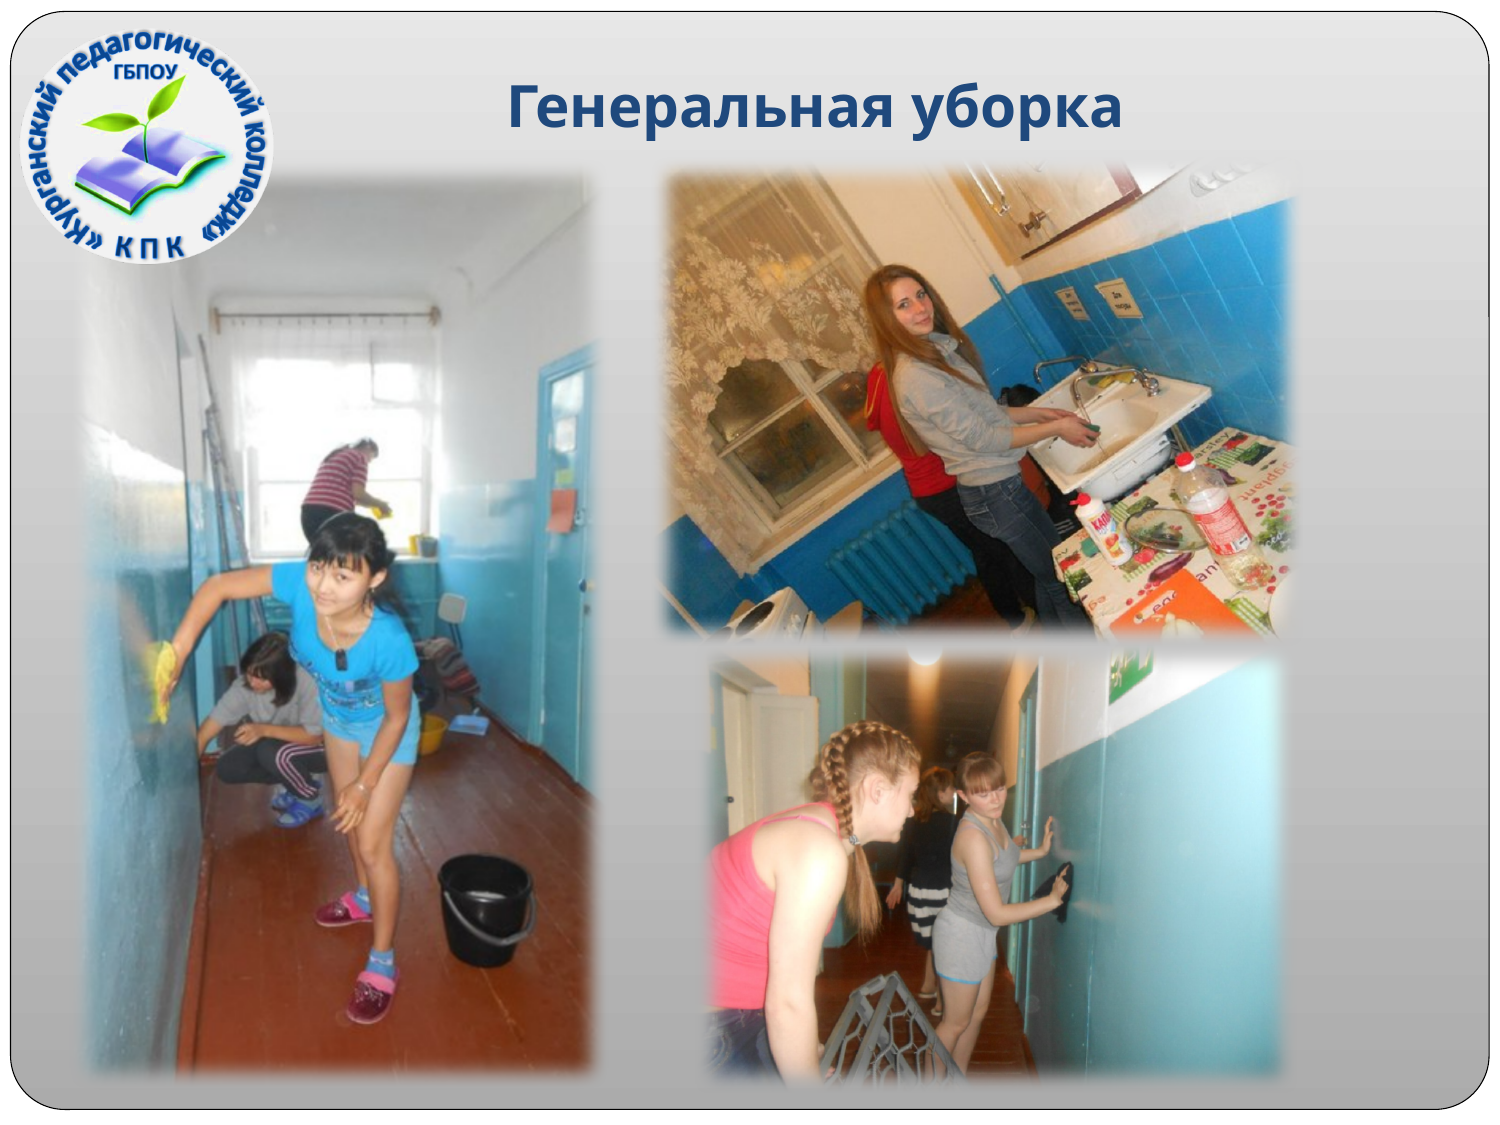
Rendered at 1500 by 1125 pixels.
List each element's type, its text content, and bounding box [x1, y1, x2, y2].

picture [15, 18, 609, 1090]
picture [650, 156, 1304, 1094]
title Генеральная уборка [253, 0, 1378, 155]
